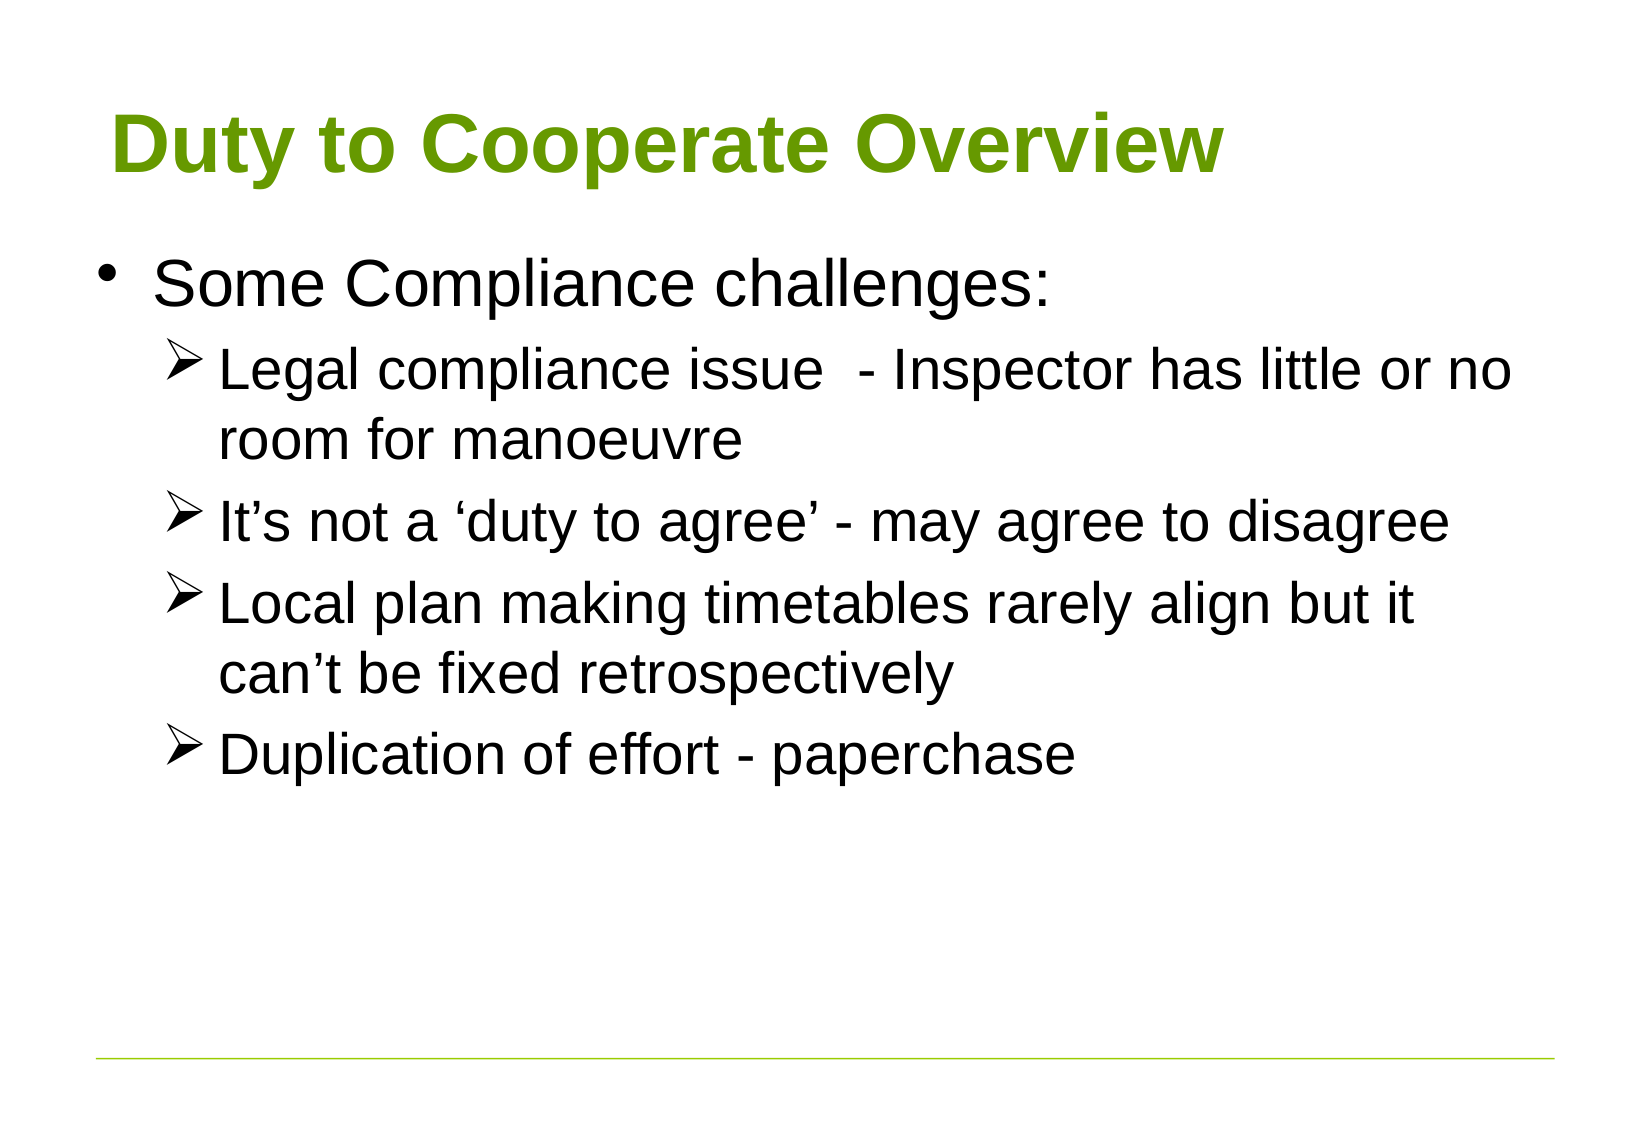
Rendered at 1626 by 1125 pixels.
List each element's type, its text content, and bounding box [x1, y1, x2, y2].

title Duty to Cooperate Overview [95, 45, 1559, 233]
list Some Compliance challenges: Legal compliance issue - Inspector has little or no room for manoeuvre It’s not a ‘duty to agree’ - may agree to disagree Local plan making timetables rarely align but it can’t be fixed retrospectively Duplication of effort - paperchase [81, 232, 1544, 975]
